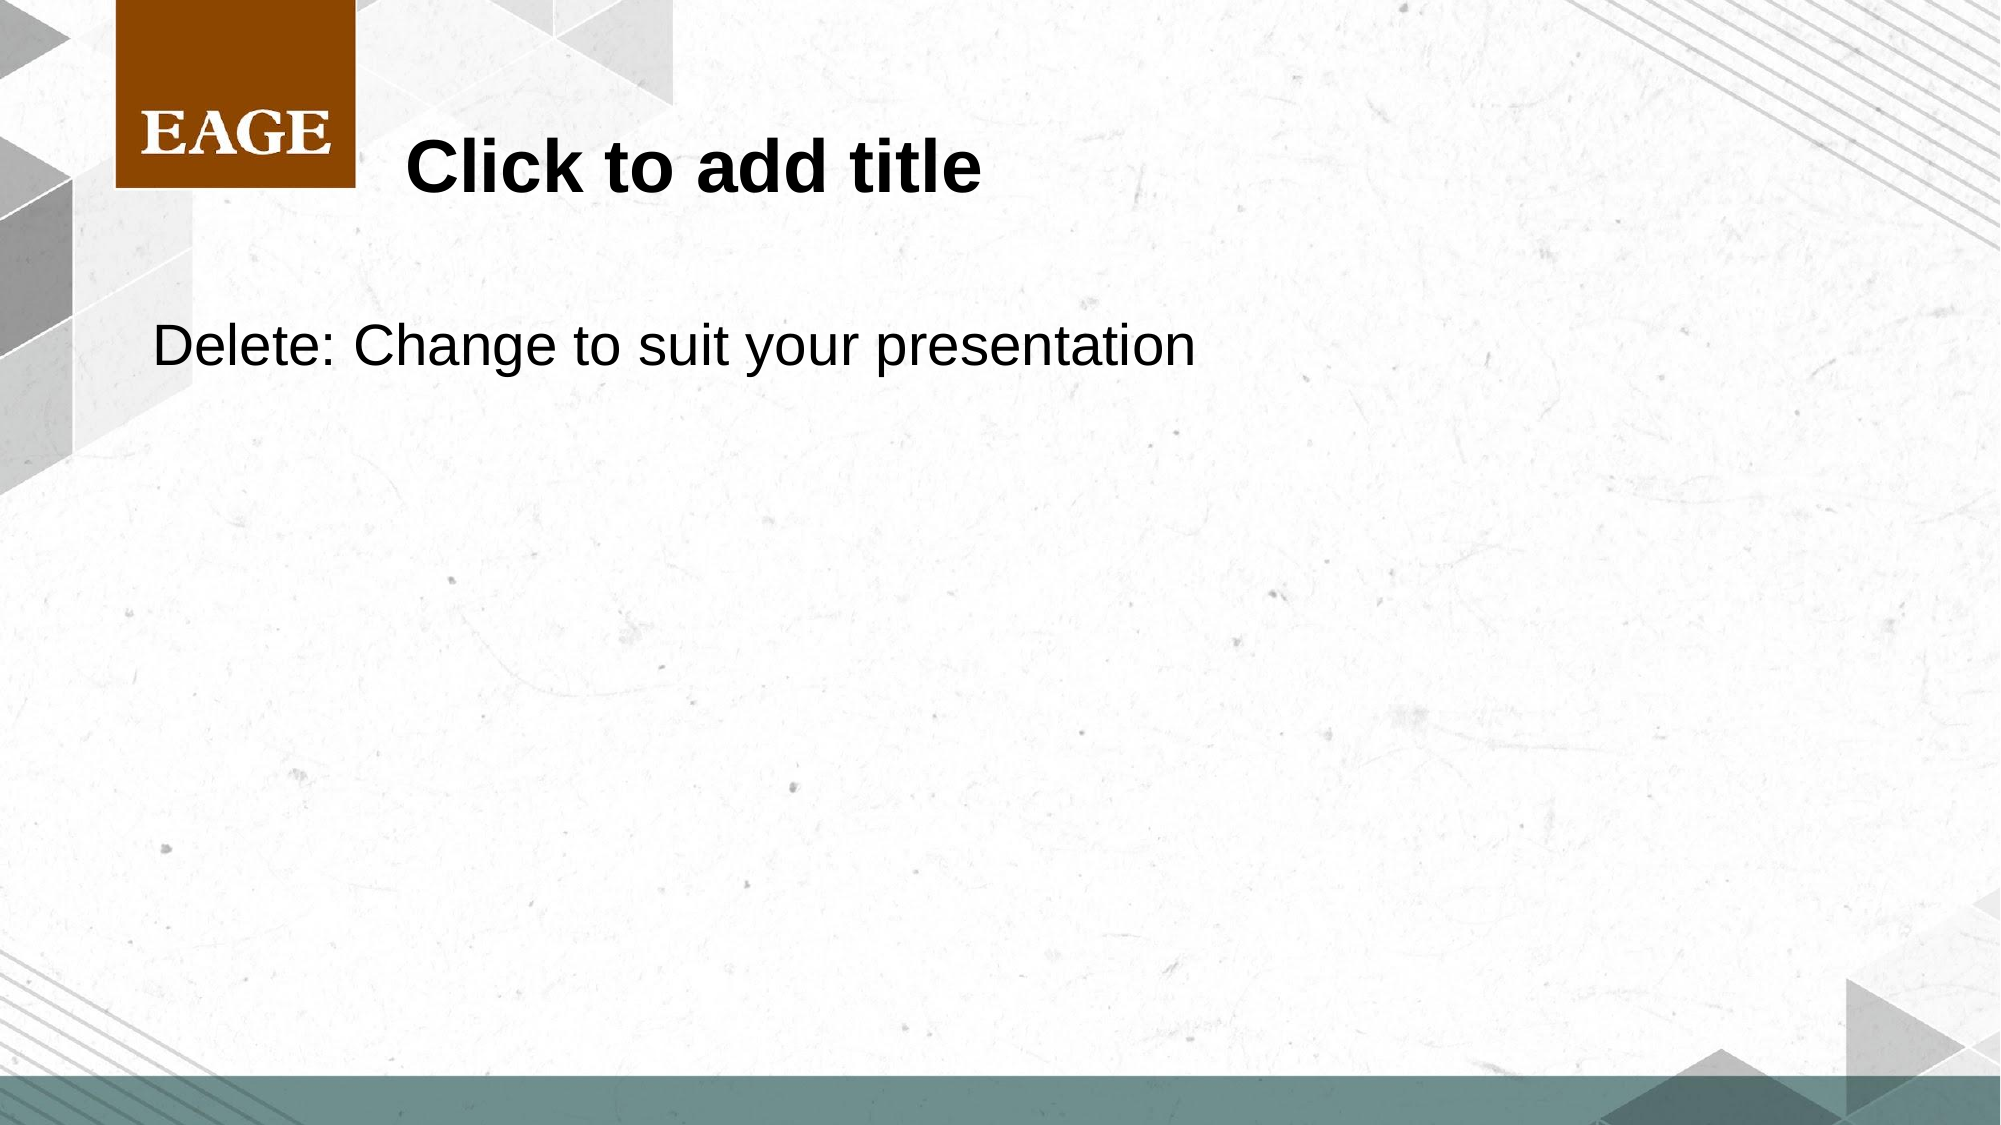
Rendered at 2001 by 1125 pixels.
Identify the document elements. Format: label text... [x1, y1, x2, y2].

picture [0, 0, 2001, 1125]
list Delete: Change to suit your presentation [137, 299, 1863, 1014]
title Click to add title [390, 59, 1863, 278]
